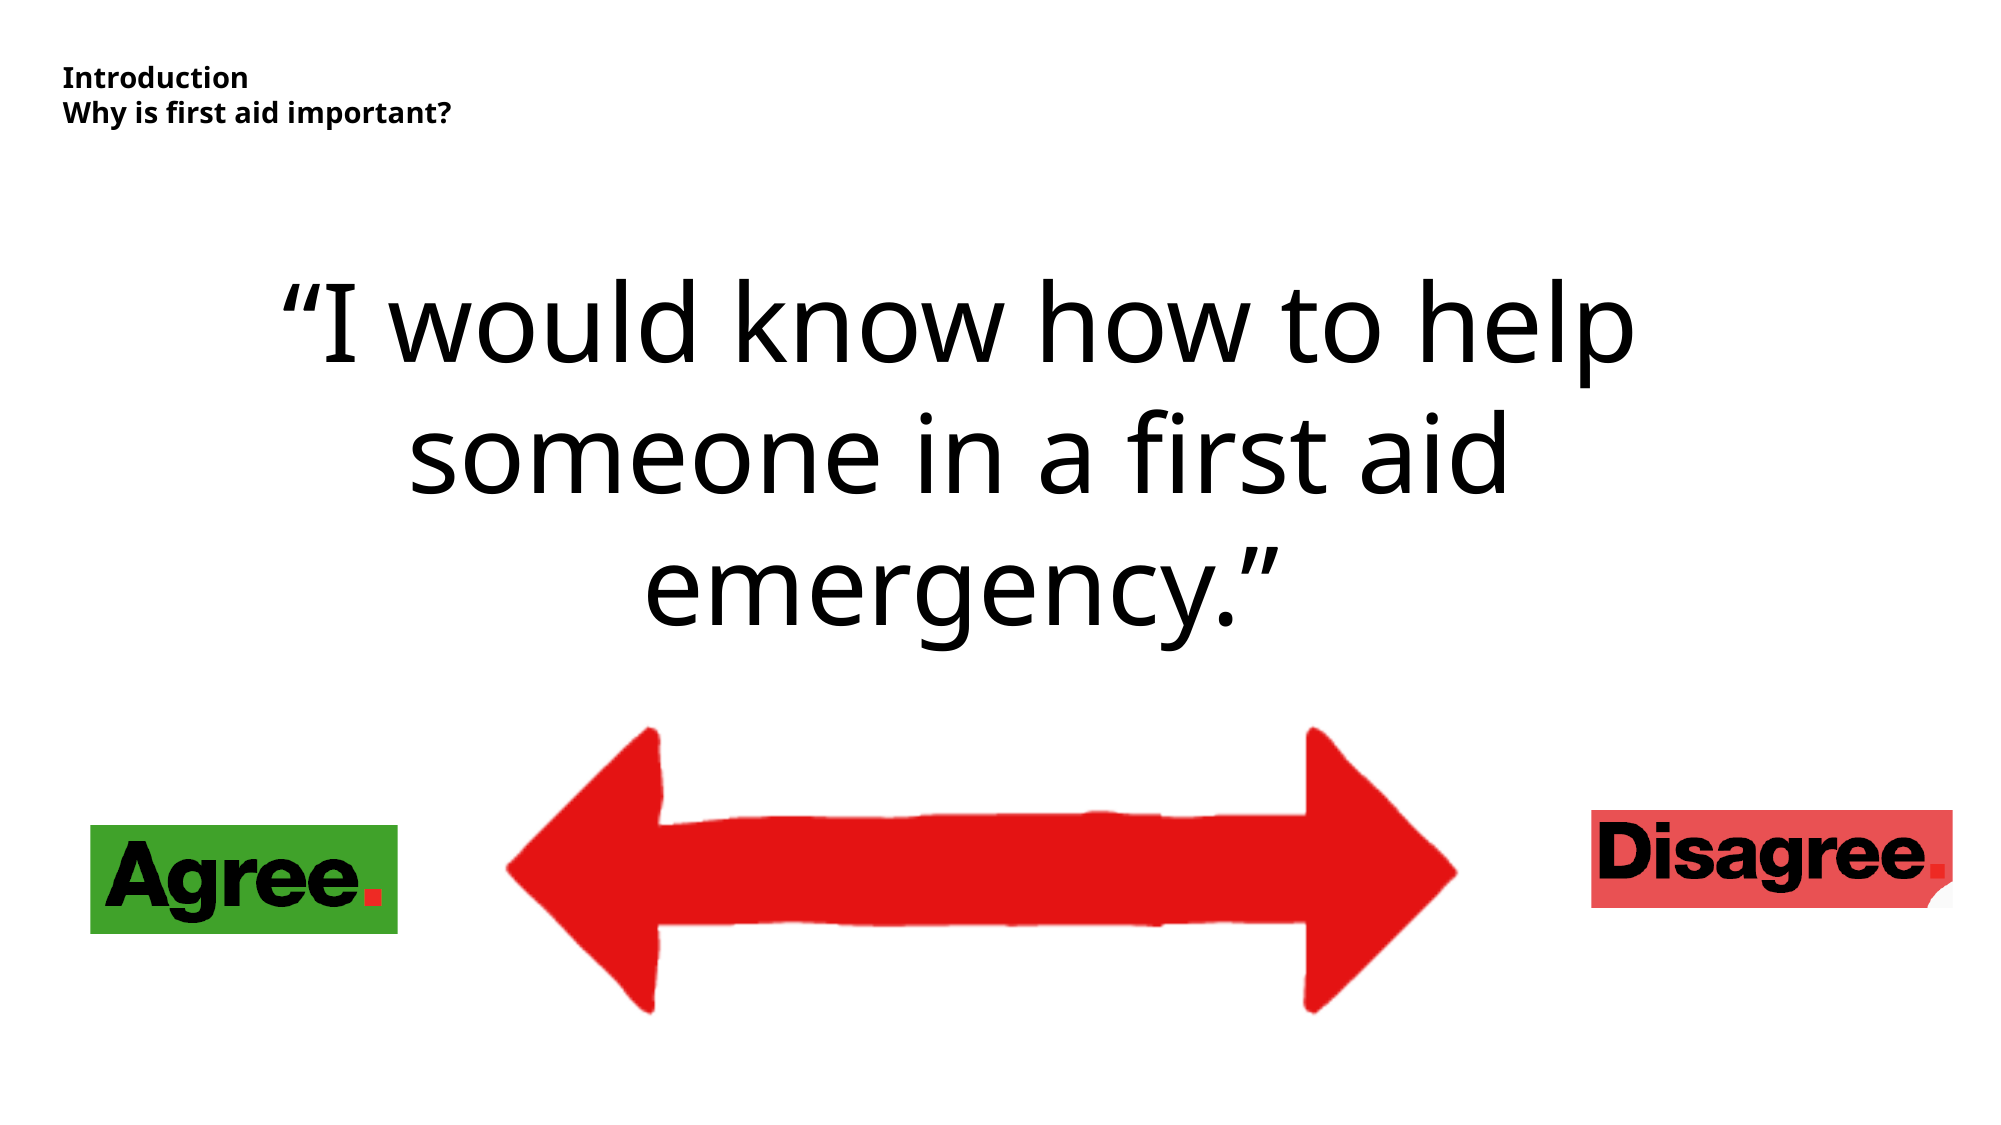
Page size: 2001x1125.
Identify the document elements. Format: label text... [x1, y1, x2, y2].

text_box “I would know how to help someone in a first aid emergency.” [1596, 251, 1702, 780]
picture [90, 231, 1953, 1125]
title Introduction Why is first aid important? [63, 59, 1937, 145]
text_box “I would know how to help someone in a first aid emergency.” [220, 251, 356, 780]
